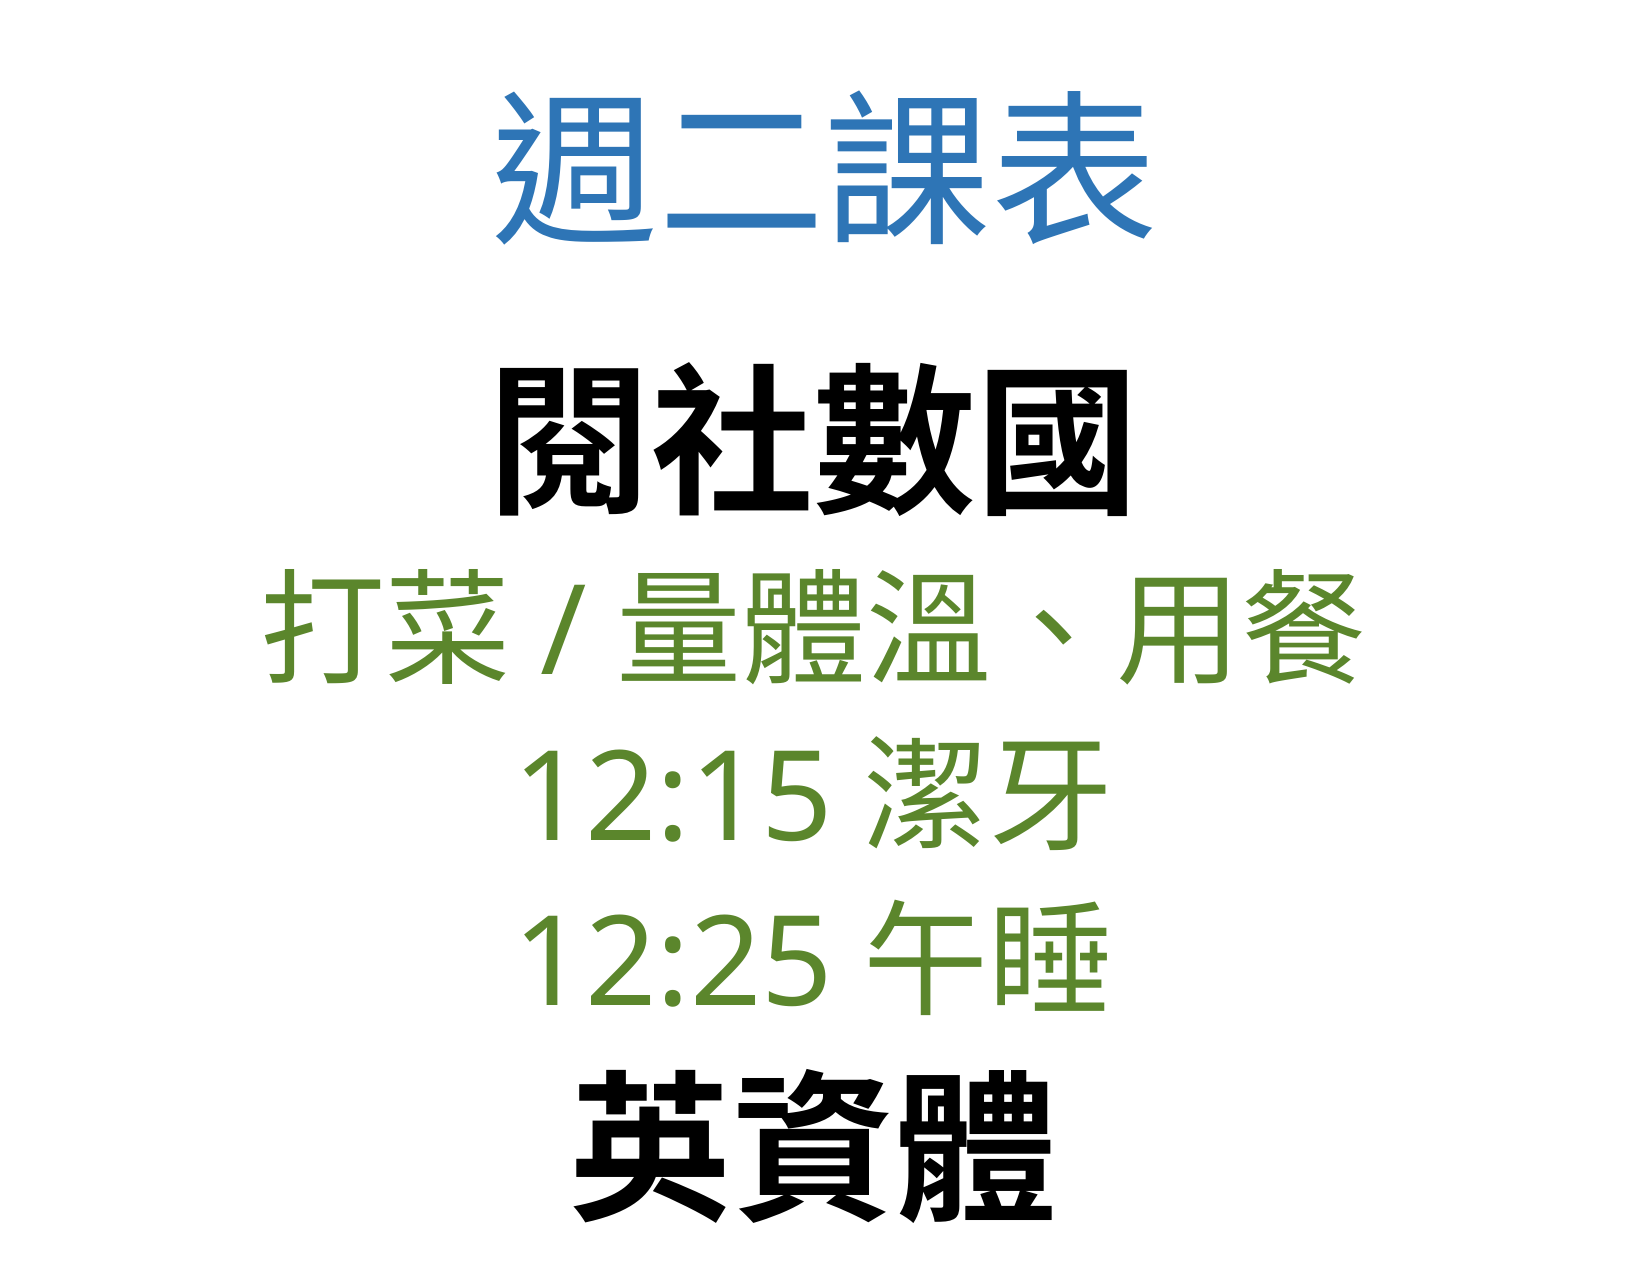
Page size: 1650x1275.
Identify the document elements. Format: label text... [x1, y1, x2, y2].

subtitle 閱社數國 打菜/量體溫、用餐 12:15潔牙 12:25午睡 英資體 [39, 331, 1588, 1275]
title 週二課表 [206, 0, 1444, 276]
